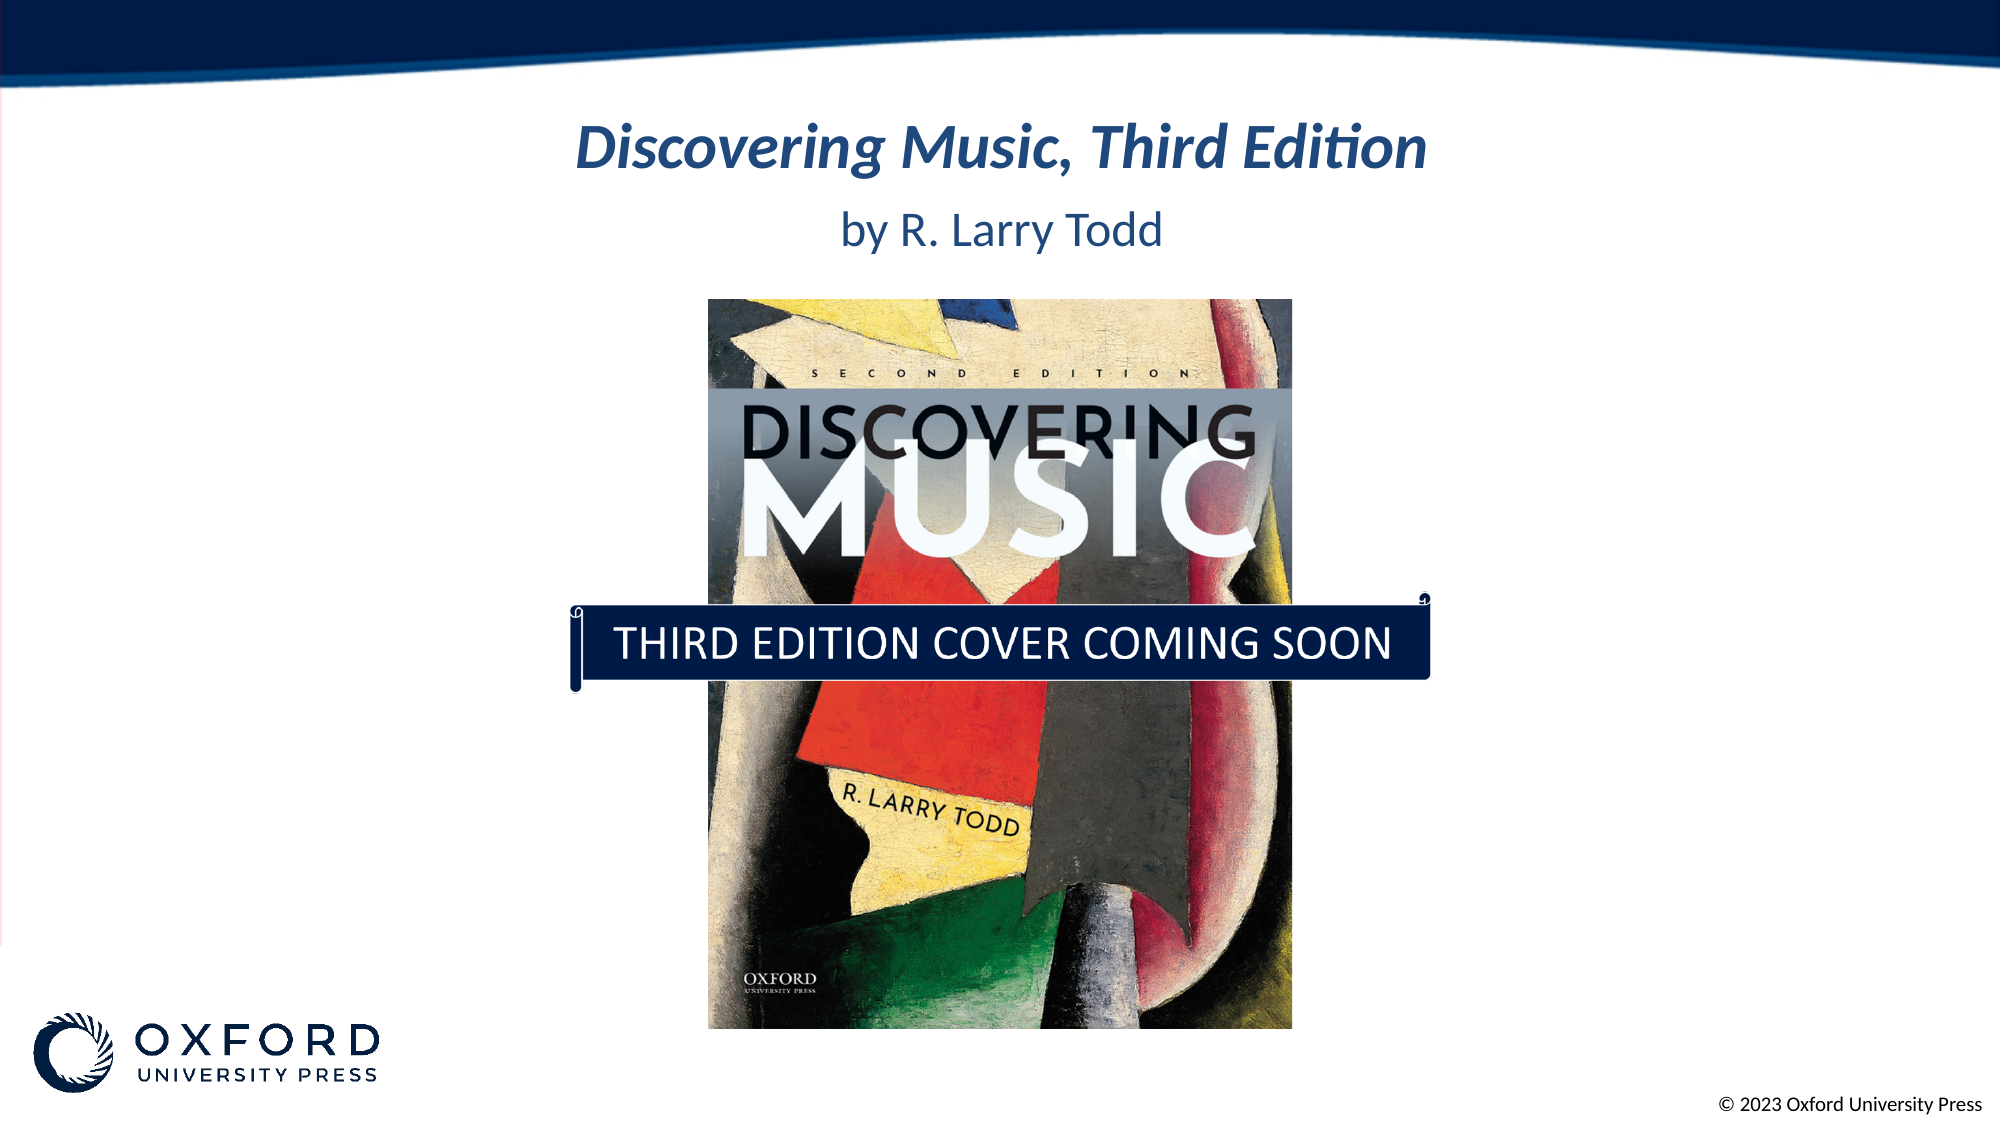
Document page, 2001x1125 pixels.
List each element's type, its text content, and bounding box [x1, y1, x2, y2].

picture [0, 0, 2000, 1125]
title Discovering Music, Third Edition [73, 96, 1931, 189]
list by R. Larry Todd [73, 189, 1931, 268]
